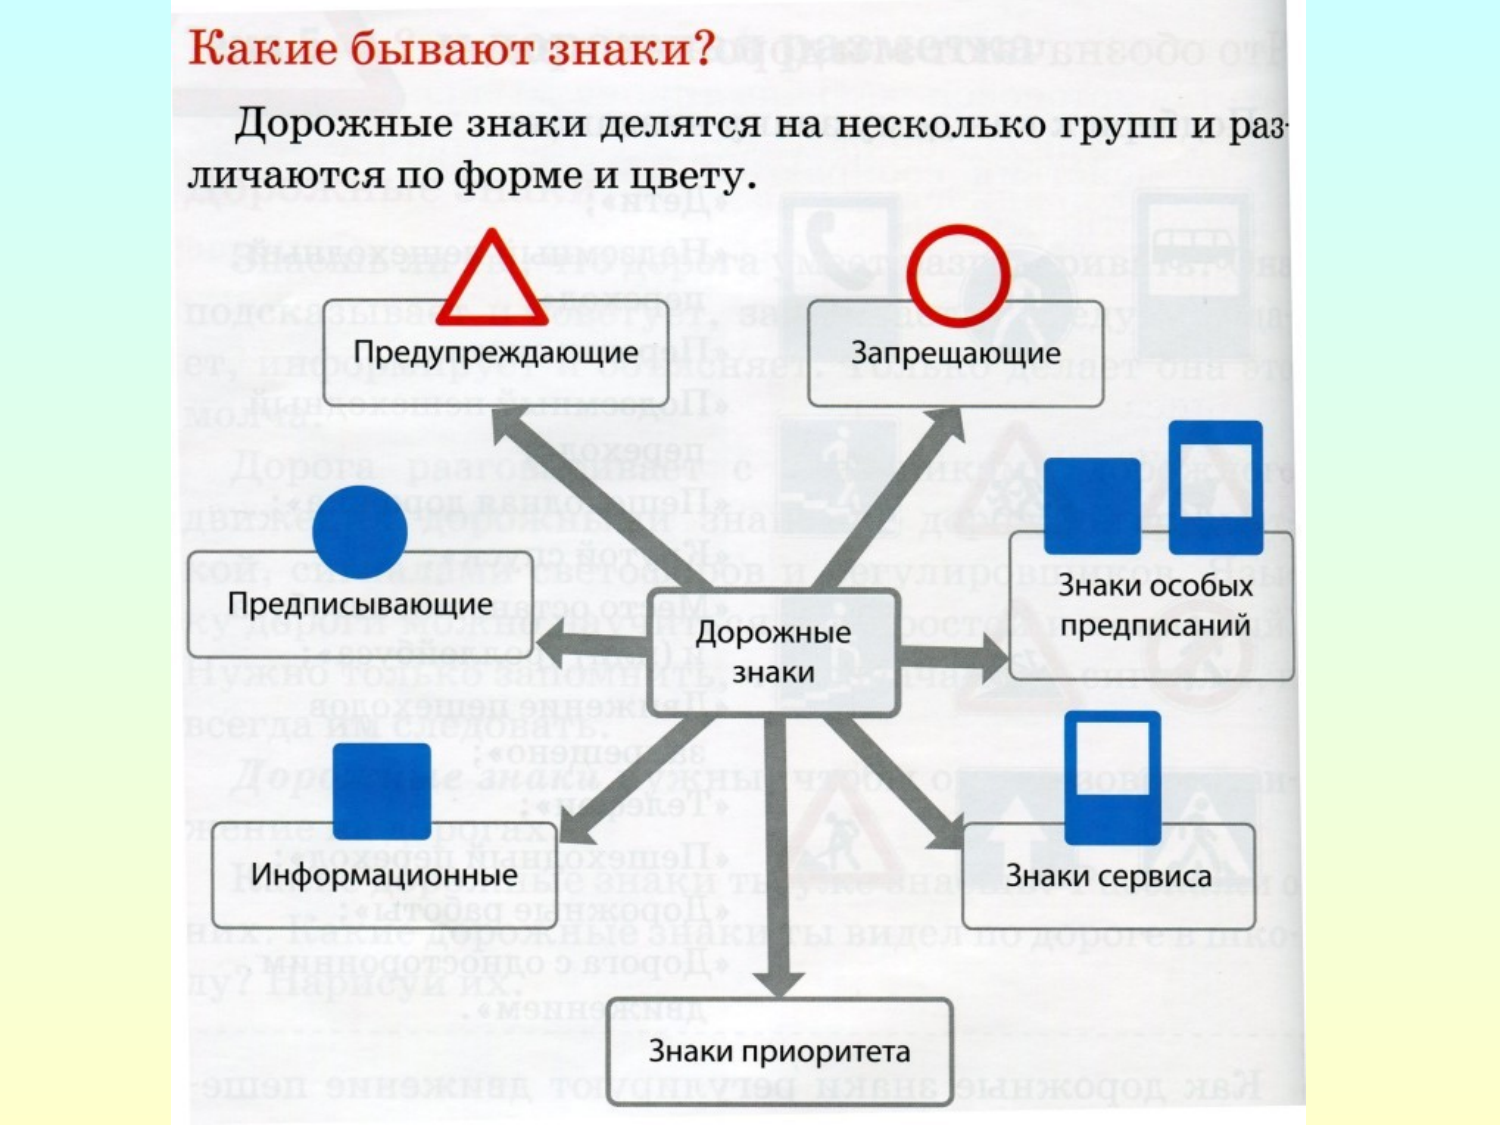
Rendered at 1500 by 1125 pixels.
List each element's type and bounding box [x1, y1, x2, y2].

picture [170, 0, 1306, 1125]
